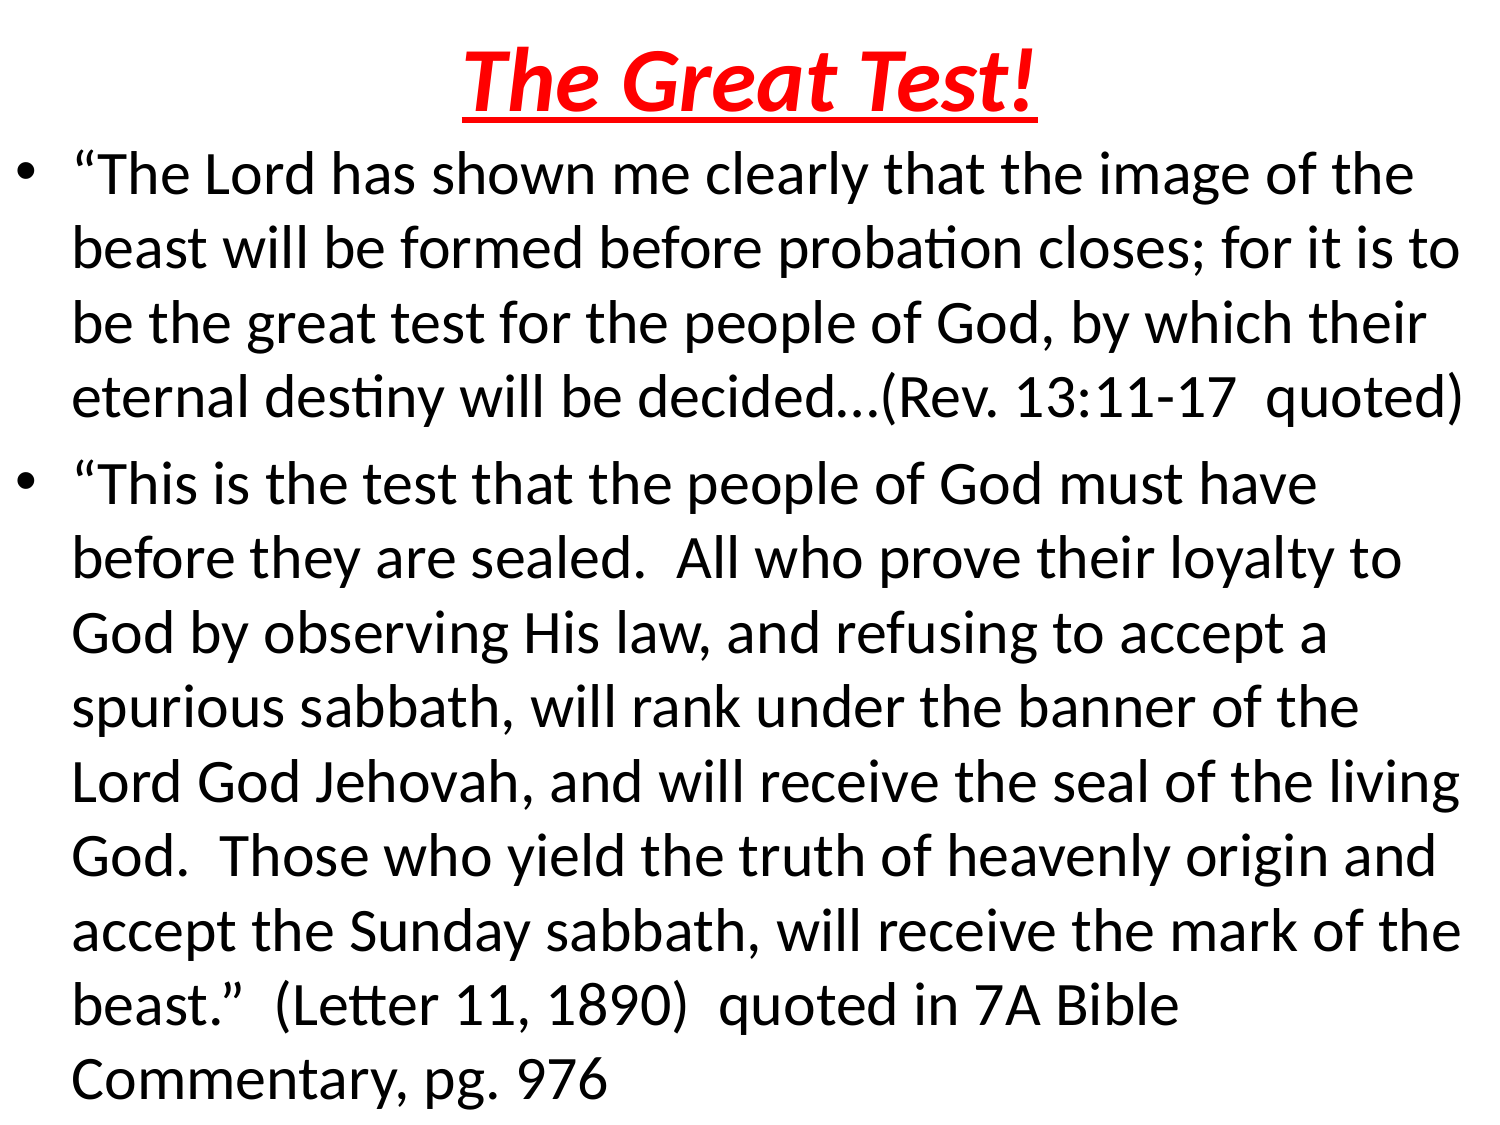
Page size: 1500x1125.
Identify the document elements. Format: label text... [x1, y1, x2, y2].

list “The Lord has shown me clearly that the image of the beast will be formed before probation closes; for it is to be the great test for the people of God, by which their eternal destiny will be decided…(Rev. 13:11-17 quoted) “This is the test that the people of God must have before they are sealed. All who prove their loyalty to God by observing His law, and refusing to accept a spurious sabbath, will rank under the banner of the Lord God Jehovah, and will receive the seal of the living God. Those who yield the truth of heavenly origin and accept the Sunday sabbath, will receive the mark of the beast.” (Letter 11, 1890) quoted in 7A Bible Commentary, pg. 976 [0, 125, 1500, 1125]
title The Great Test! [75, 0, 1425, 125]
